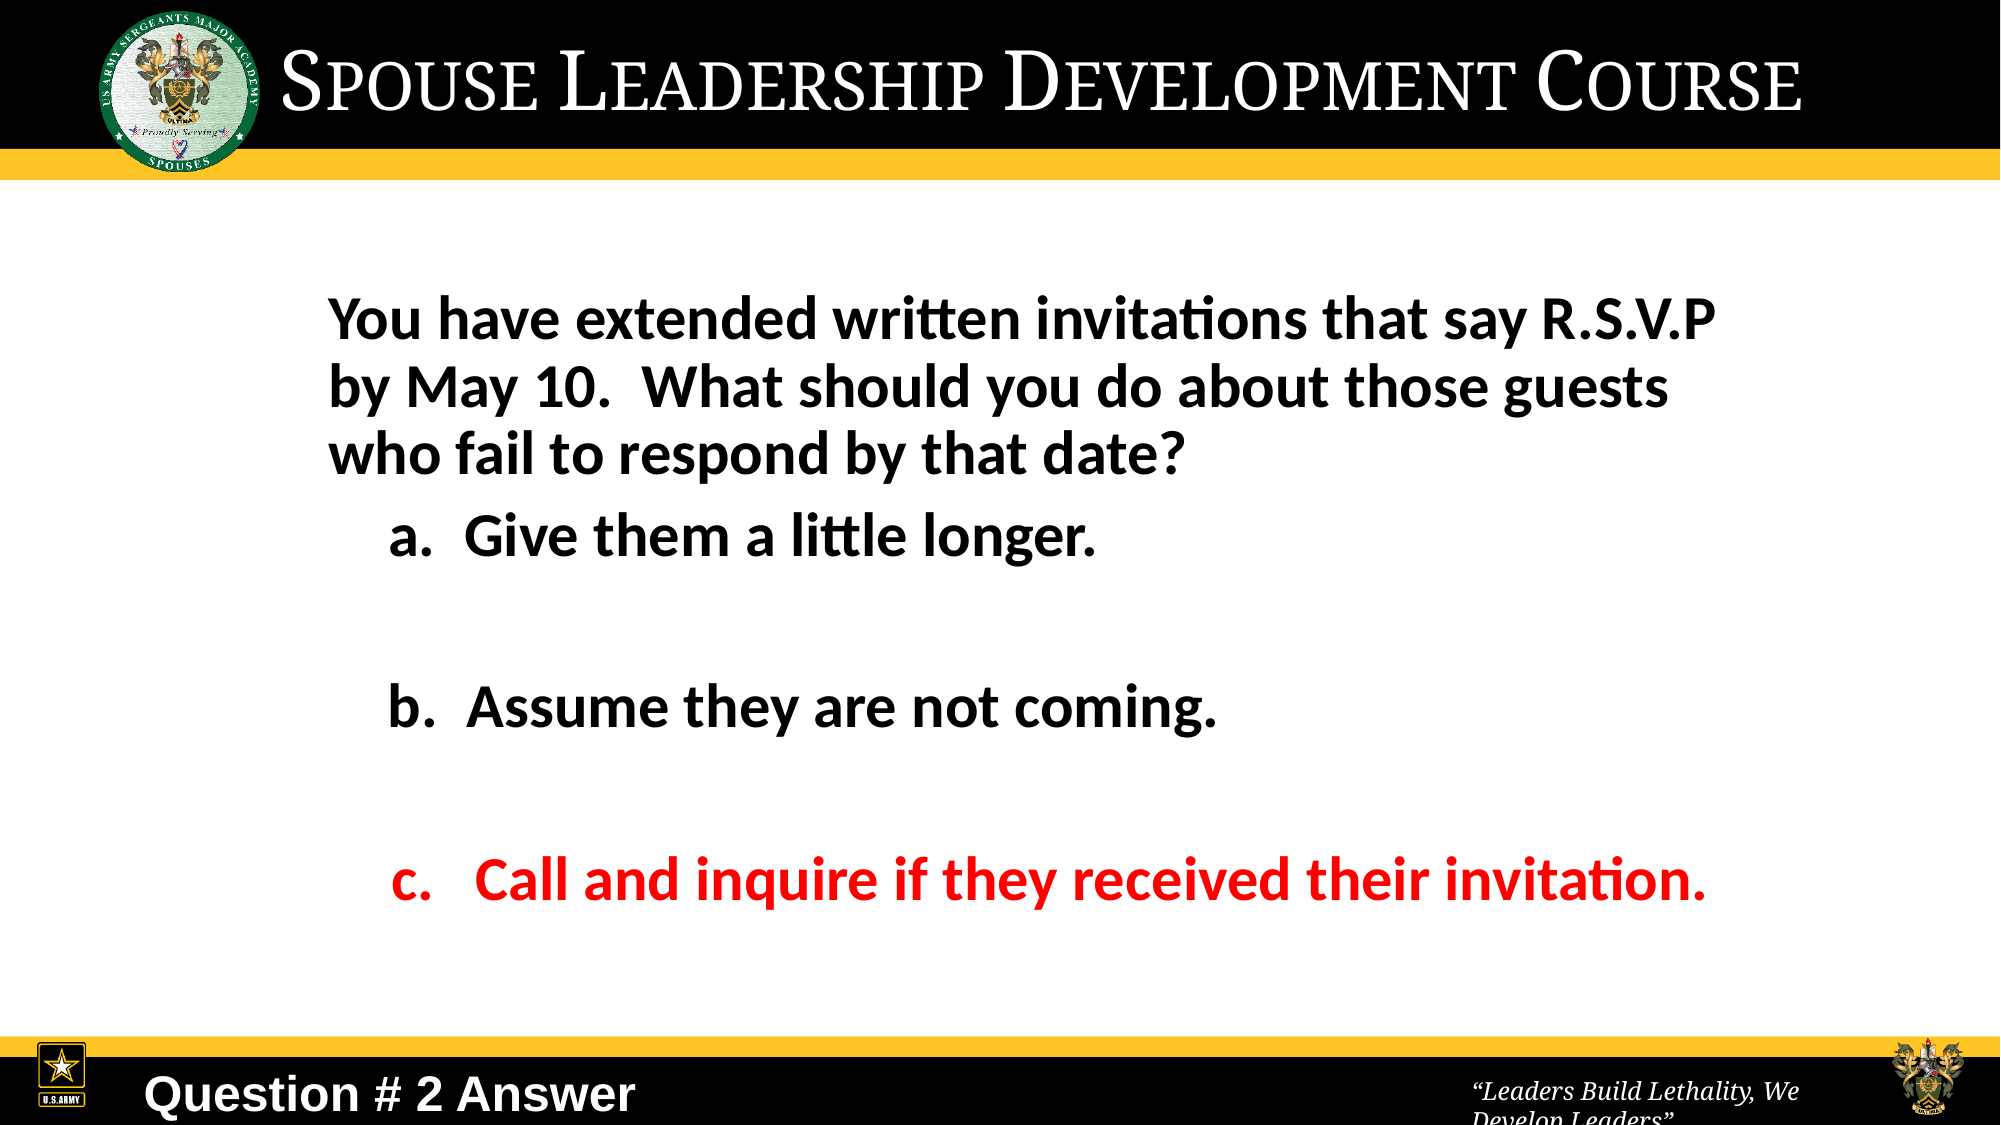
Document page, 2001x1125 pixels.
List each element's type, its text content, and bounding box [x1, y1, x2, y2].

text_box Call and inquire if they received their invitation. [376, 838, 1726, 922]
picture [1892, 1038, 1964, 1115]
text_box a. Give them a little longer. [373, 494, 1115, 577]
text_box Question # 2 Answer [128, 1067, 832, 1115]
text_box You have extended written invitations that say R.S.V.P by May 10. What should you do about those guests who fail to respond by that date? [313, 278, 1767, 496]
picture [37, 1042, 86, 1108]
text_box b. Assume they are not coming. [373, 666, 1236, 749]
picture [96, 8, 262, 174]
